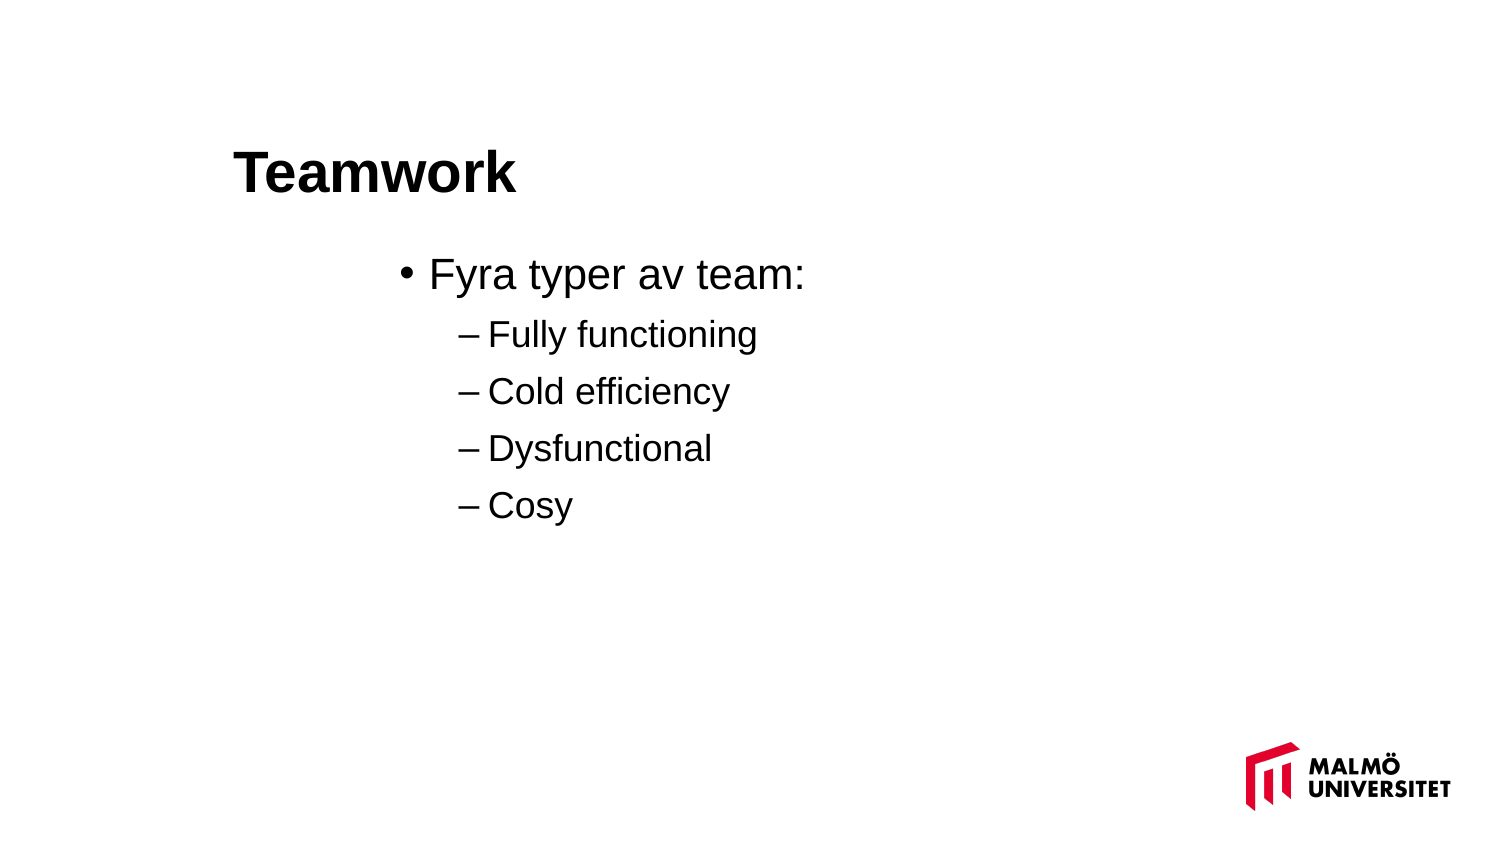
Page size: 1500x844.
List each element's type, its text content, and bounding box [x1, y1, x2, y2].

title Teamwork [218, 98, 1282, 239]
list Fyra typer av team: Fully functioning Cold efficiency Dysfunctional Cosy [384, 243, 1229, 751]
